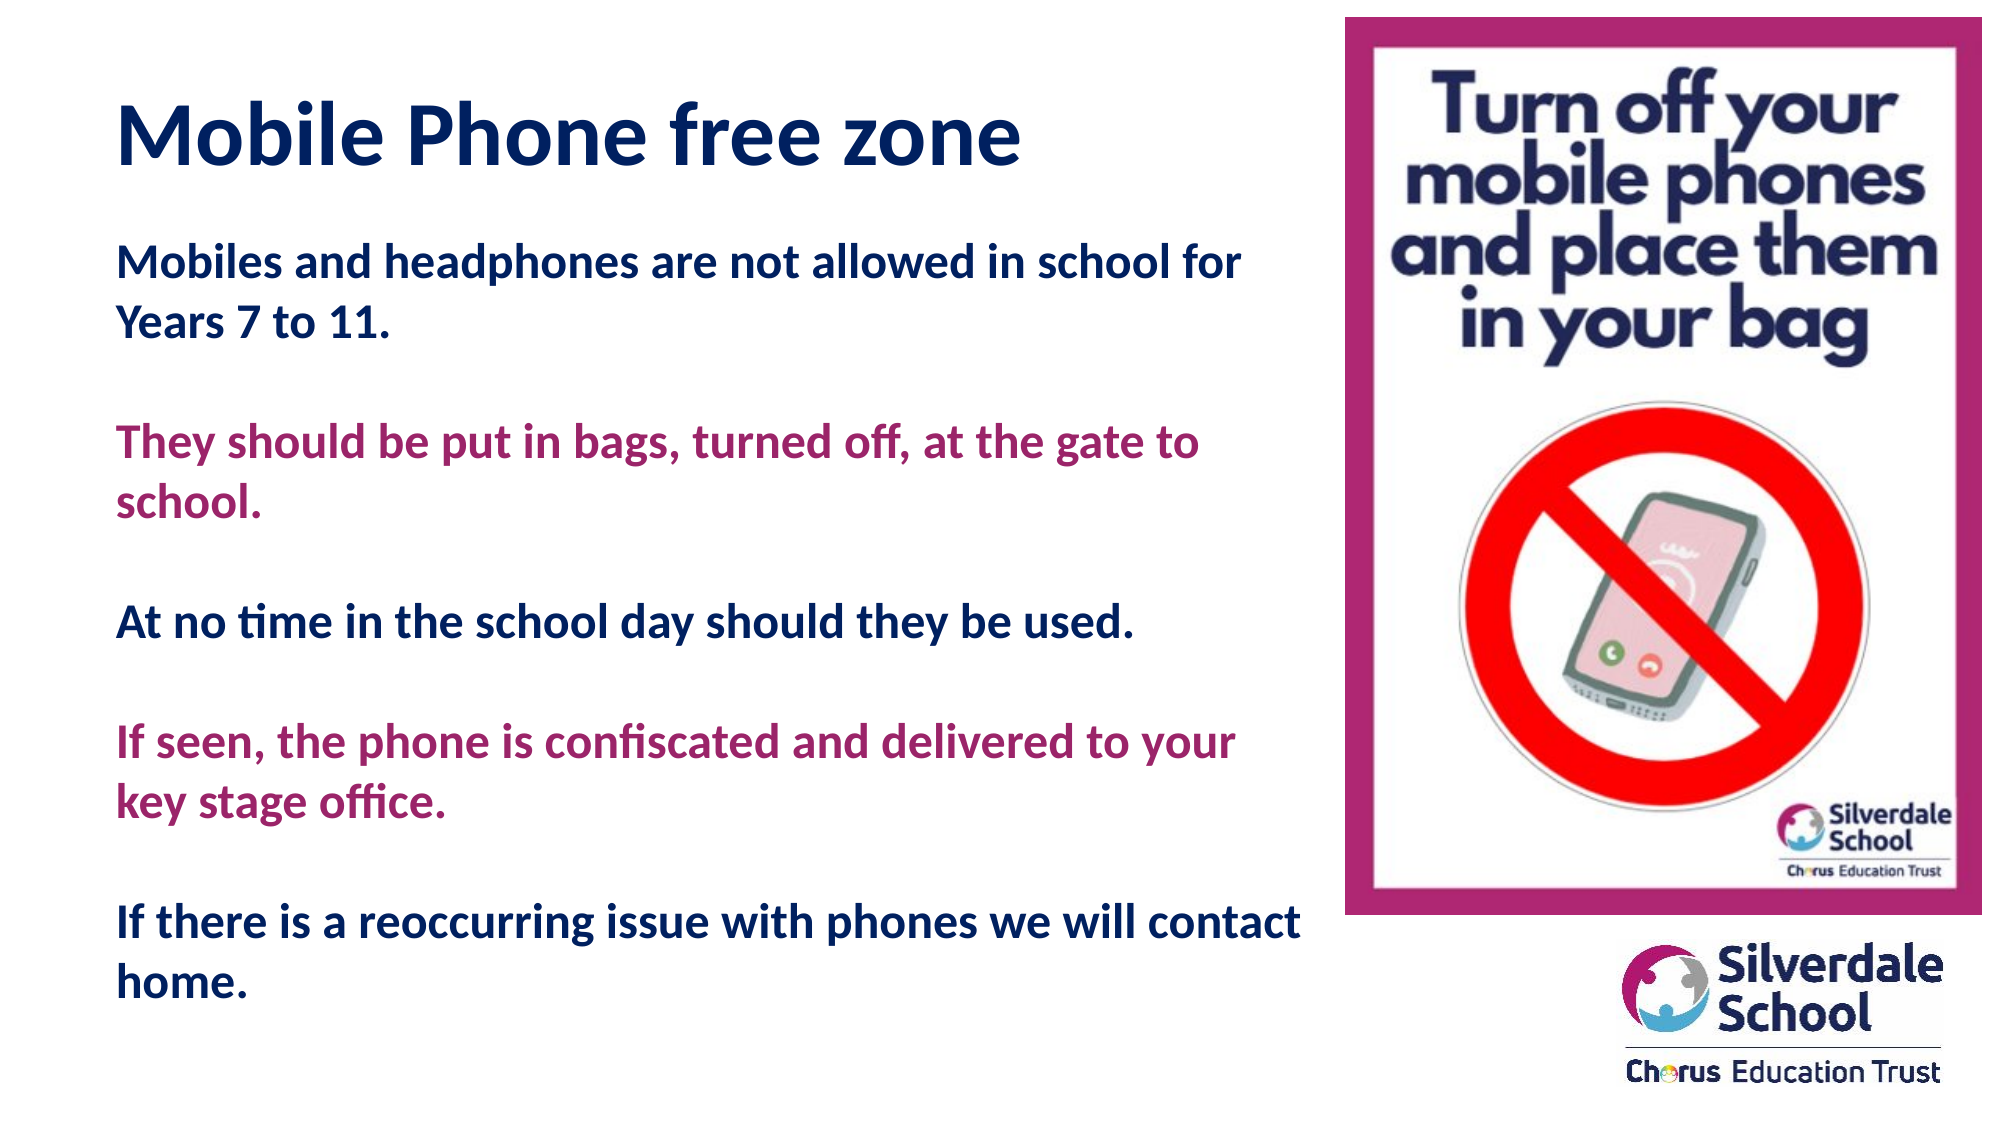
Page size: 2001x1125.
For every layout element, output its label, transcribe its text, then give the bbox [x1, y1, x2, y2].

picture [1616, 939, 1944, 1087]
text_box Mobile Phone free zone Mobiles and headphones are not allowed in school for Years 7 to 11. ​ They should be put in bags, turned off, at the gate to school.​ At no time in the school day should they be used.​ If seen, the phone is confiscated and delivered to your key stage office. If there is a reoccurring issue with phones we will contact home. [101, 66, 1332, 1016]
picture [1345, 17, 1982, 915]
